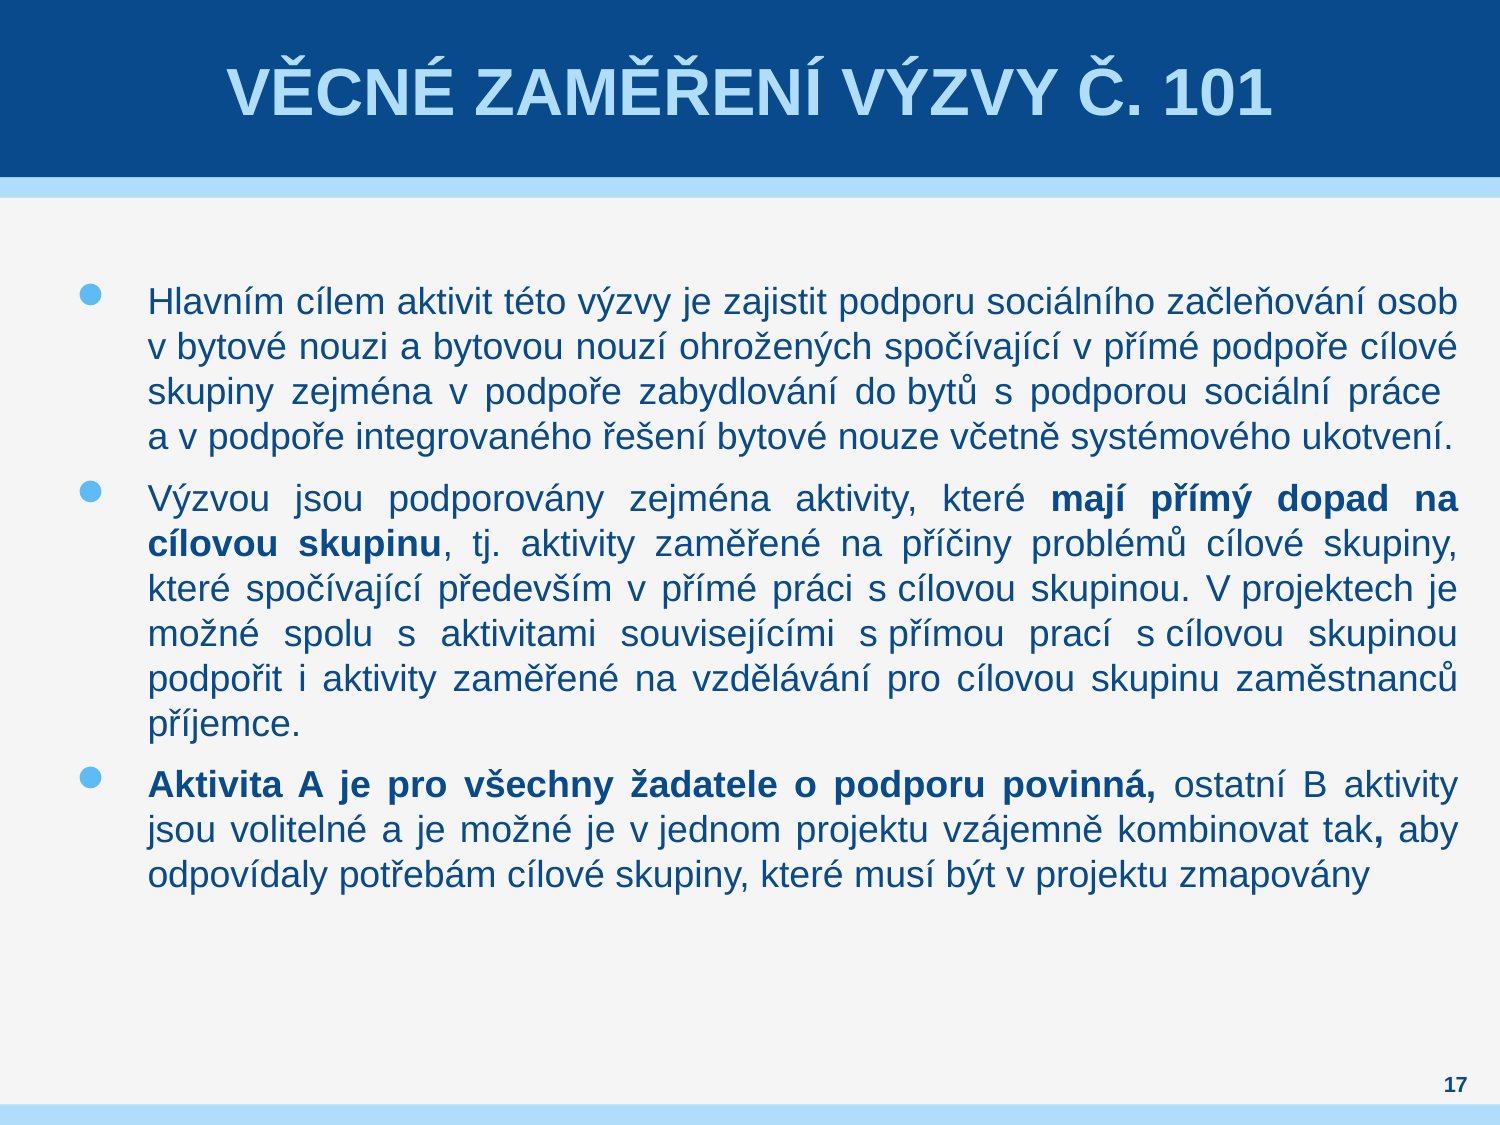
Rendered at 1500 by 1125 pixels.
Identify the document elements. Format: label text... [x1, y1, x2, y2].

title Věcné zaměření výzvy č. 101 [59, 0, 1441, 178]
slide_number 17 [1417, 1068, 1495, 1099]
list Hlavním cílem aktivit této výzvy je zajistit podporu sociálního začleňování osob v bytové nouzi a bytovou nouzí ohrožených spočívající v přímé podpoře cílové skupiny zejména v podpoře zabydlování do bytů s podporou sociální práce a v podpoře integrovaného řešení bytové nouze včetně systémového ukotvení. Výzvou jsou podporovány zejména aktivity, které mají přímý dopad na cílovou skupinu, tj. aktivity zaměřené na příčiny problémů cílové skupiny, které spočívající především v přímé práci s cílovou skupinou. V projektech je možné spolu s aktivitami souvisejícími s přímou prací s cílovou skupinou podpořit i aktivity zaměřené na vzdělávání pro cílovou skupinu zaměstnanců příjemce. Aktivita A je pro všechny žadatele o podporu povinná, ostatní B aktivity jsou volitelné a je možné je v jednom projektu vzájemně kombinovat tak, aby odpovídaly potřebám cílové skupiny, které musí být v projektu zmapovány [76, 215, 1459, 1031]
